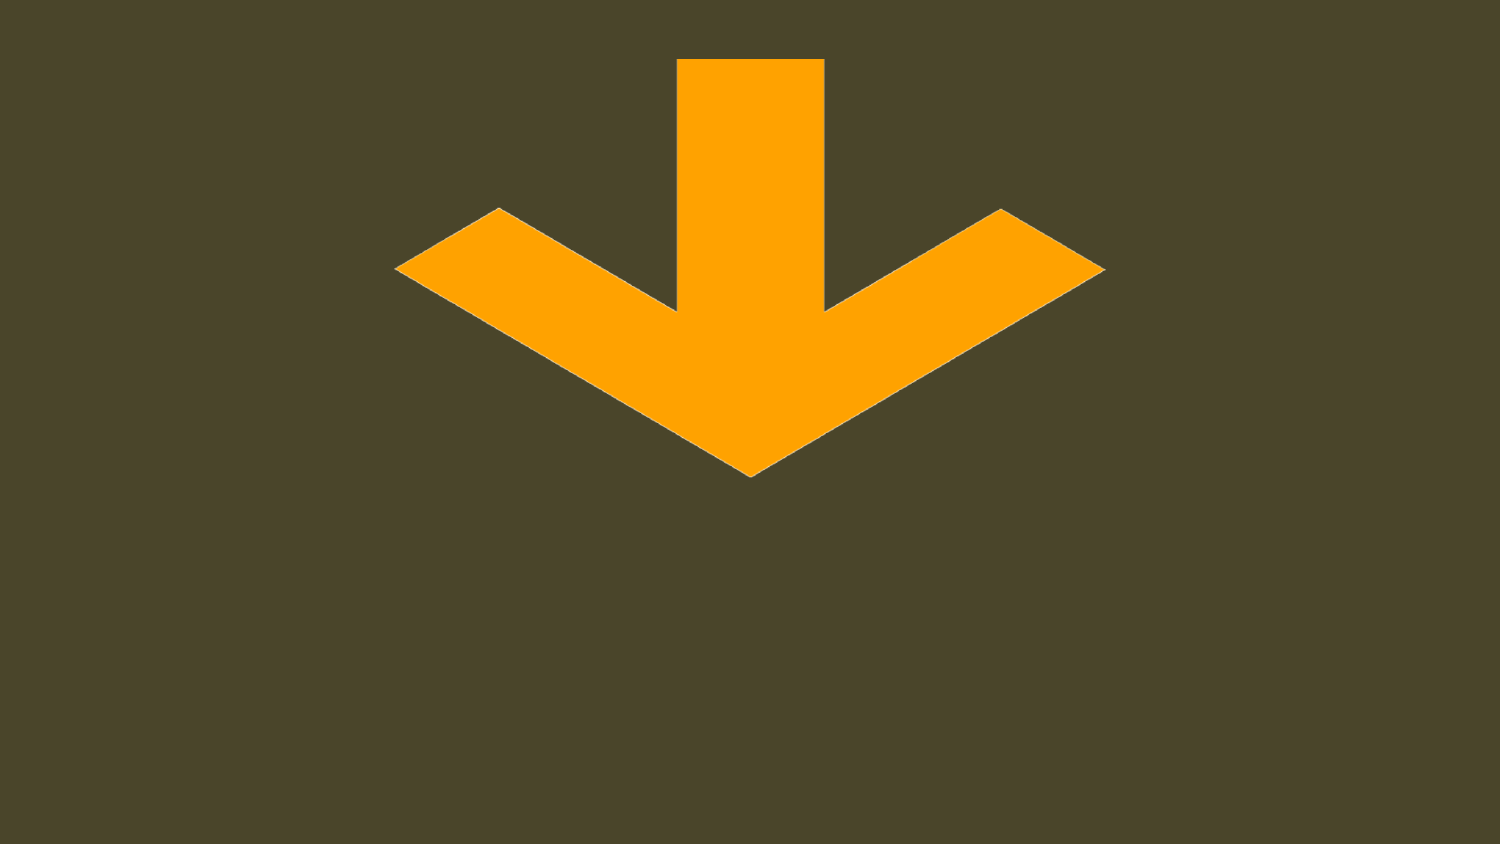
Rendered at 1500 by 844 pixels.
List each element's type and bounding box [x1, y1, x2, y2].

picture [391, 58, 1108, 775]
